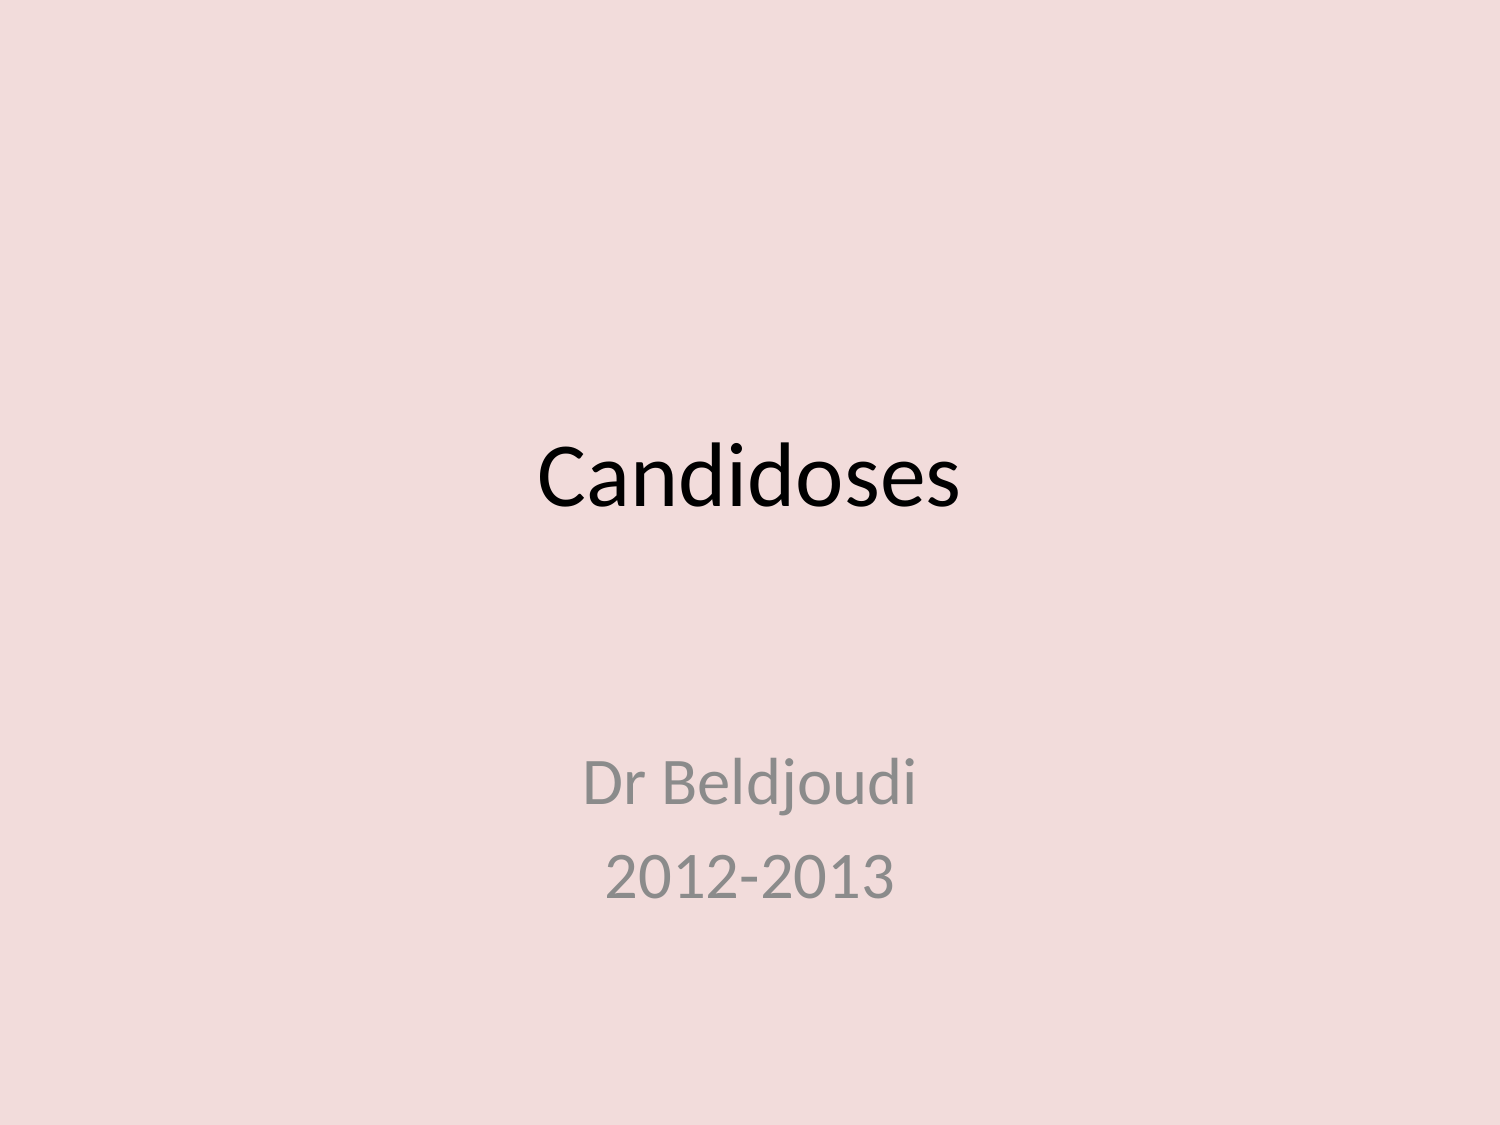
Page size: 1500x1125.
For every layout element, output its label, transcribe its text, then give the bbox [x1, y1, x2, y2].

subtitle Dr Beldjoudi 2012-2013 [225, 637, 1275, 925]
title Candidoses [112, 349, 1388, 591]
